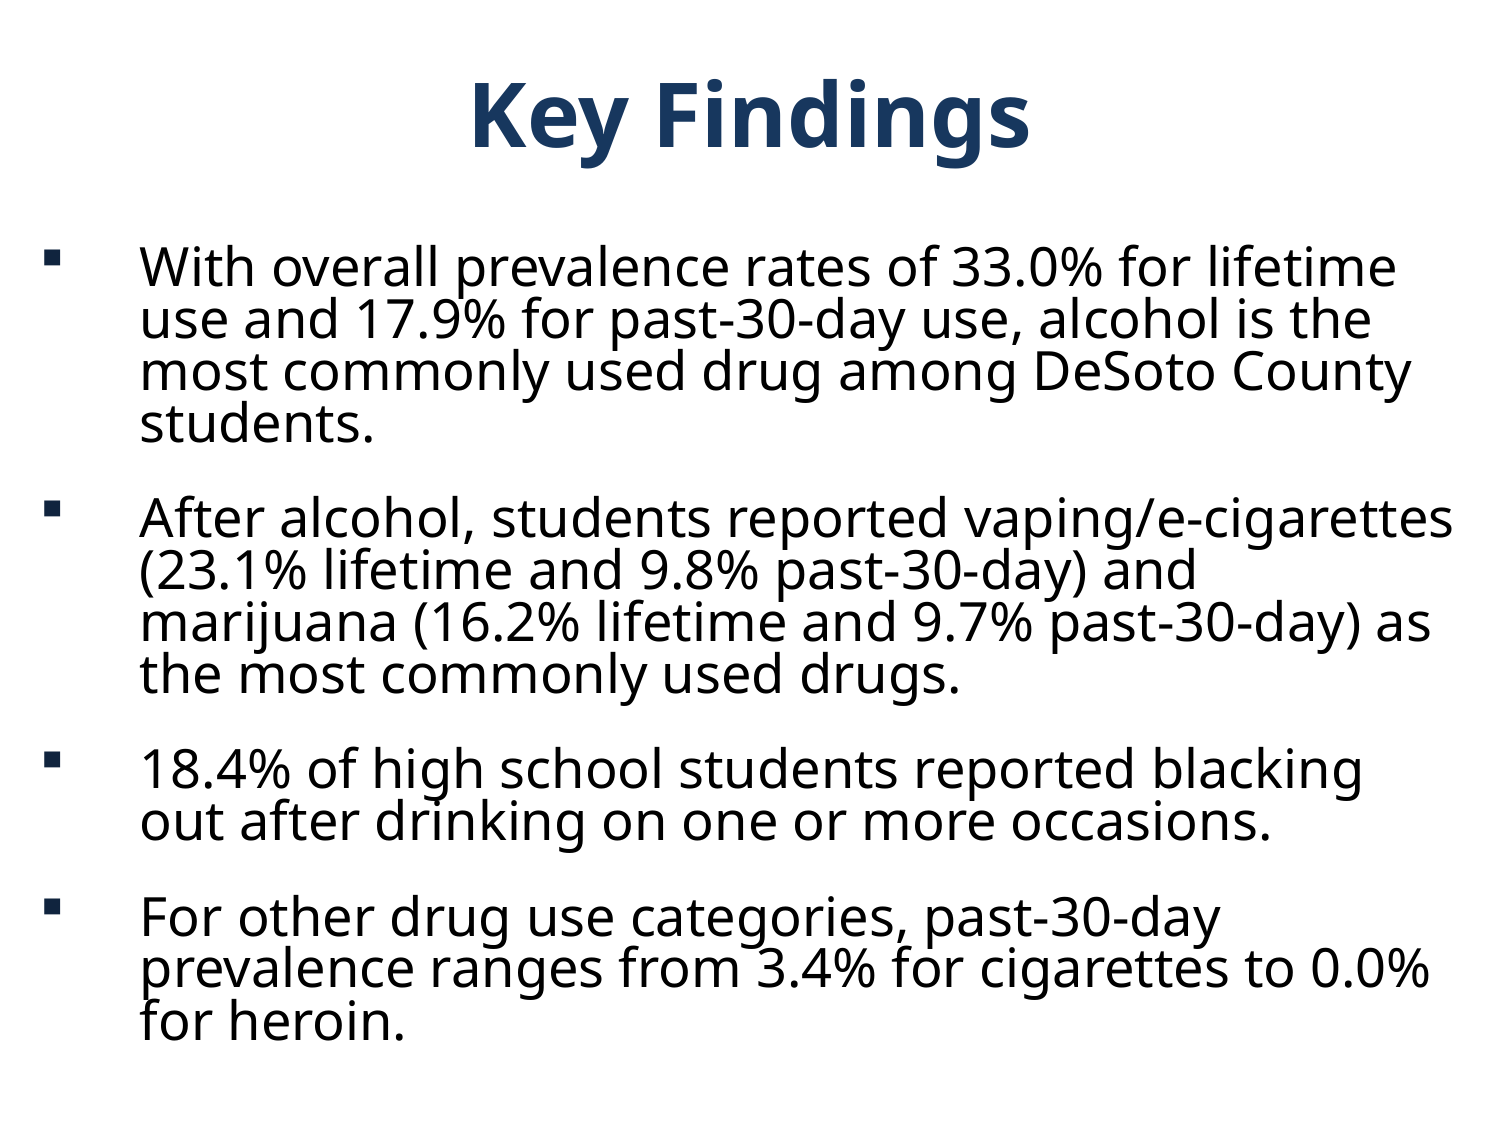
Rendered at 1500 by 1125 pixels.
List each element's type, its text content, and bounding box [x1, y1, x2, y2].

text_box Key Findings [37, 62, 1463, 174]
text_box With overall prevalence rates of 33.0% for lifetime use and 17.9% for past-30-day use, alcohol is the most commonly used drug among DeSoto County students. After alcohol, students reported vaping/e-cigarettes (23.1% lifetime and 9.8% past-30-day) and marijuana (16.2% lifetime and 9.7% past-30-day) as the most commonly used drugs. 18.4% of high school students reported blacking out after drinking on one or more occasions. For other drug use categories, past-30-day prevalence ranges from 3.4% for cigarettes to 0.0% for heroin. [24, 237, 1475, 963]
